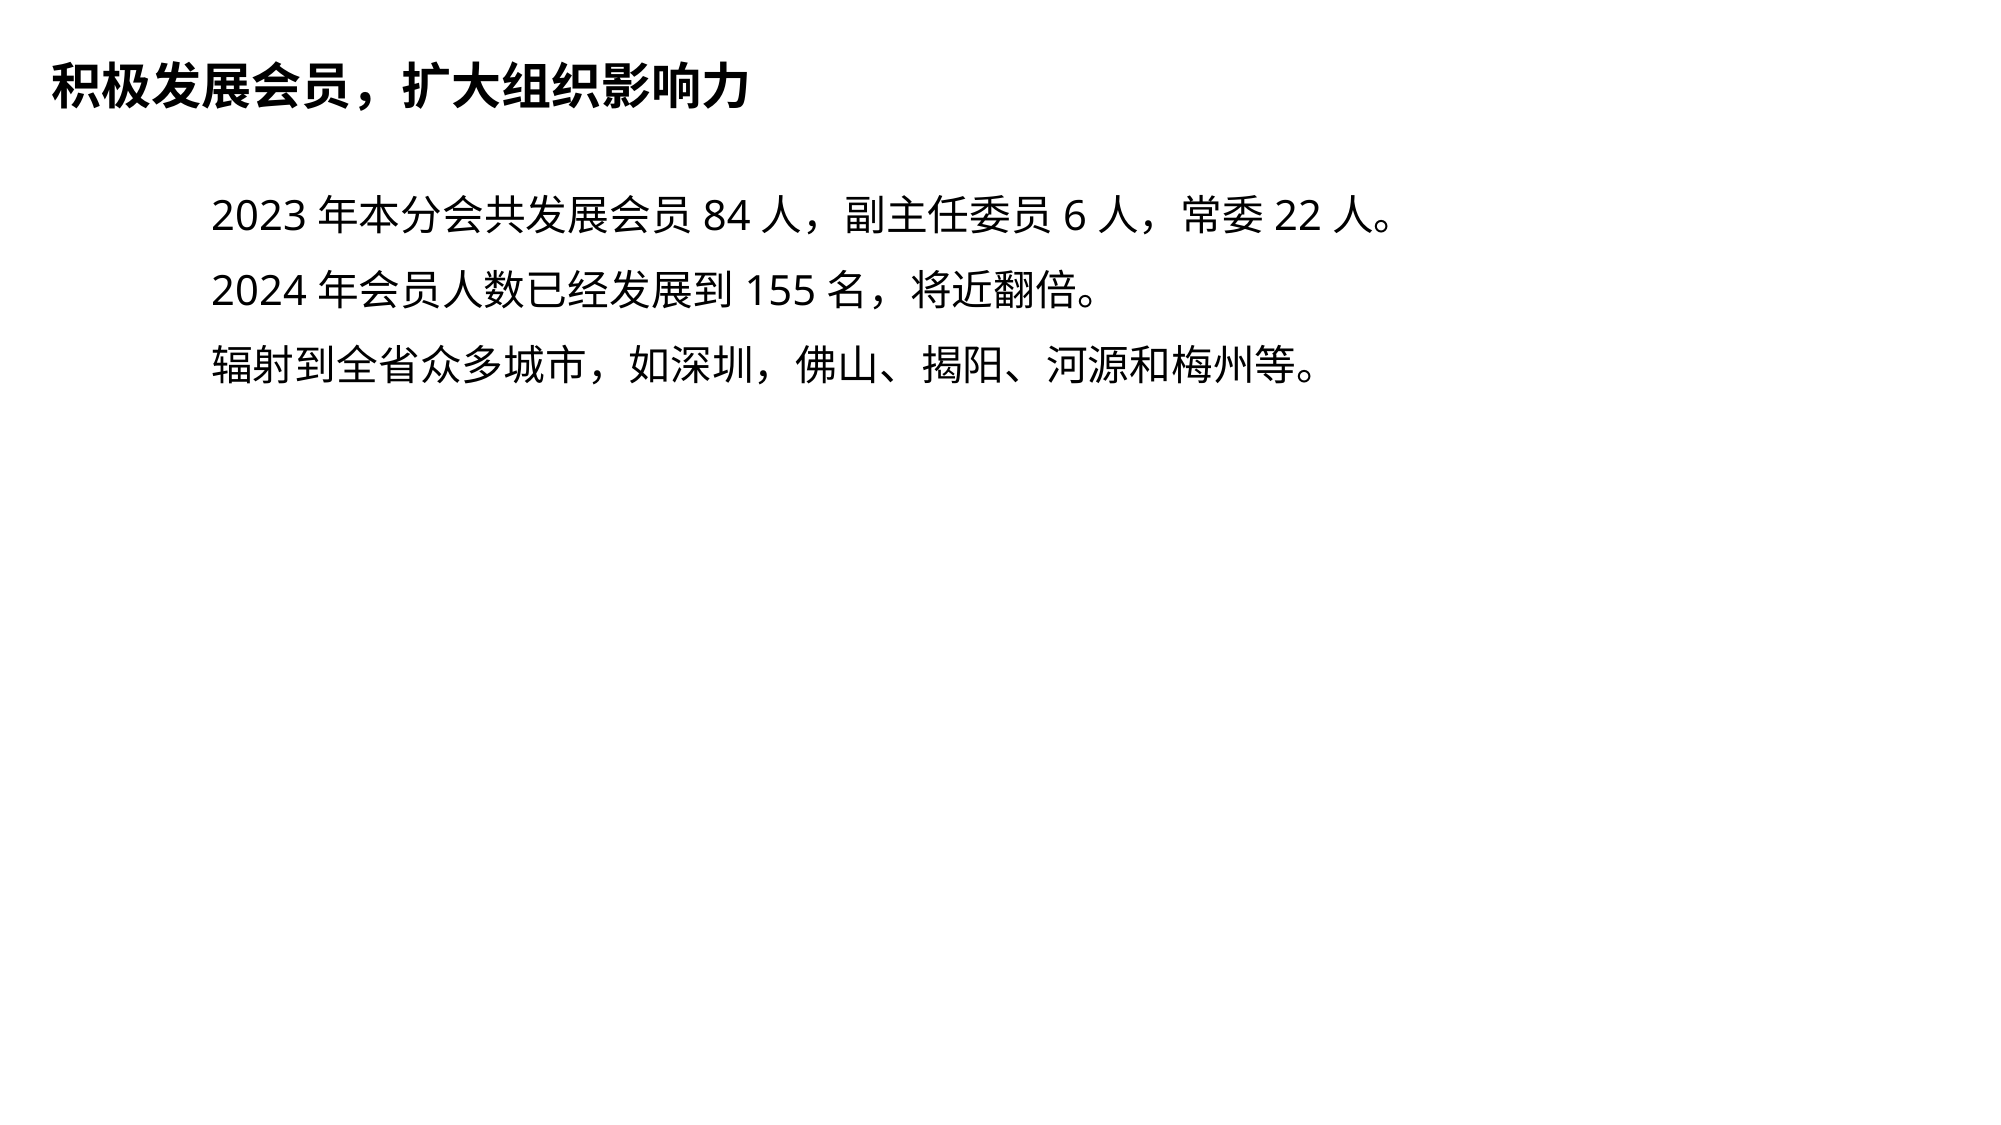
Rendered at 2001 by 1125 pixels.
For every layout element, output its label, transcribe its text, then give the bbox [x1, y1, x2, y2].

text_box 2023年本分会共发展会员84人，副主任委员6人，常委22人。 2024年会员人数已经发展到155名，将近翻倍。 辐射到全省众多城市，如深圳，佛山、揭阳、河源和梅州等。 [77, 156, 1772, 618]
text_box 积极发展会员，扩大组织影响力 [0, 17, 826, 123]
